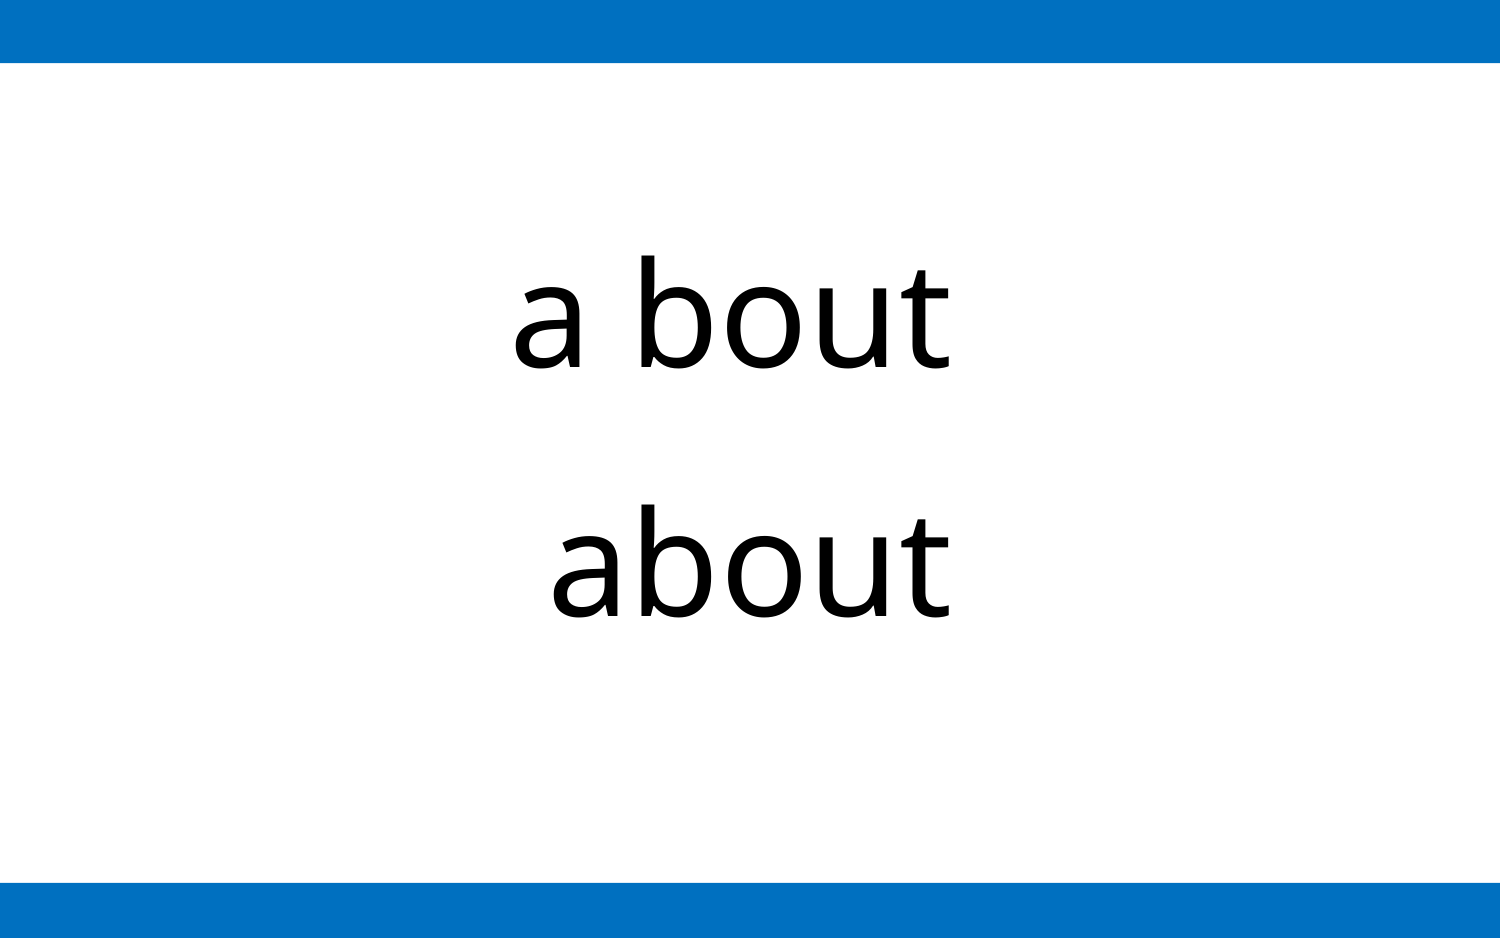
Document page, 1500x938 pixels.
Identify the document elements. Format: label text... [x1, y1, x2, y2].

text_box [0, 882, 1500, 938]
text_box a bout [0, 233, 1500, 408]
text_box about [0, 481, 1500, 656]
text_box [0, 0, 1500, 64]
